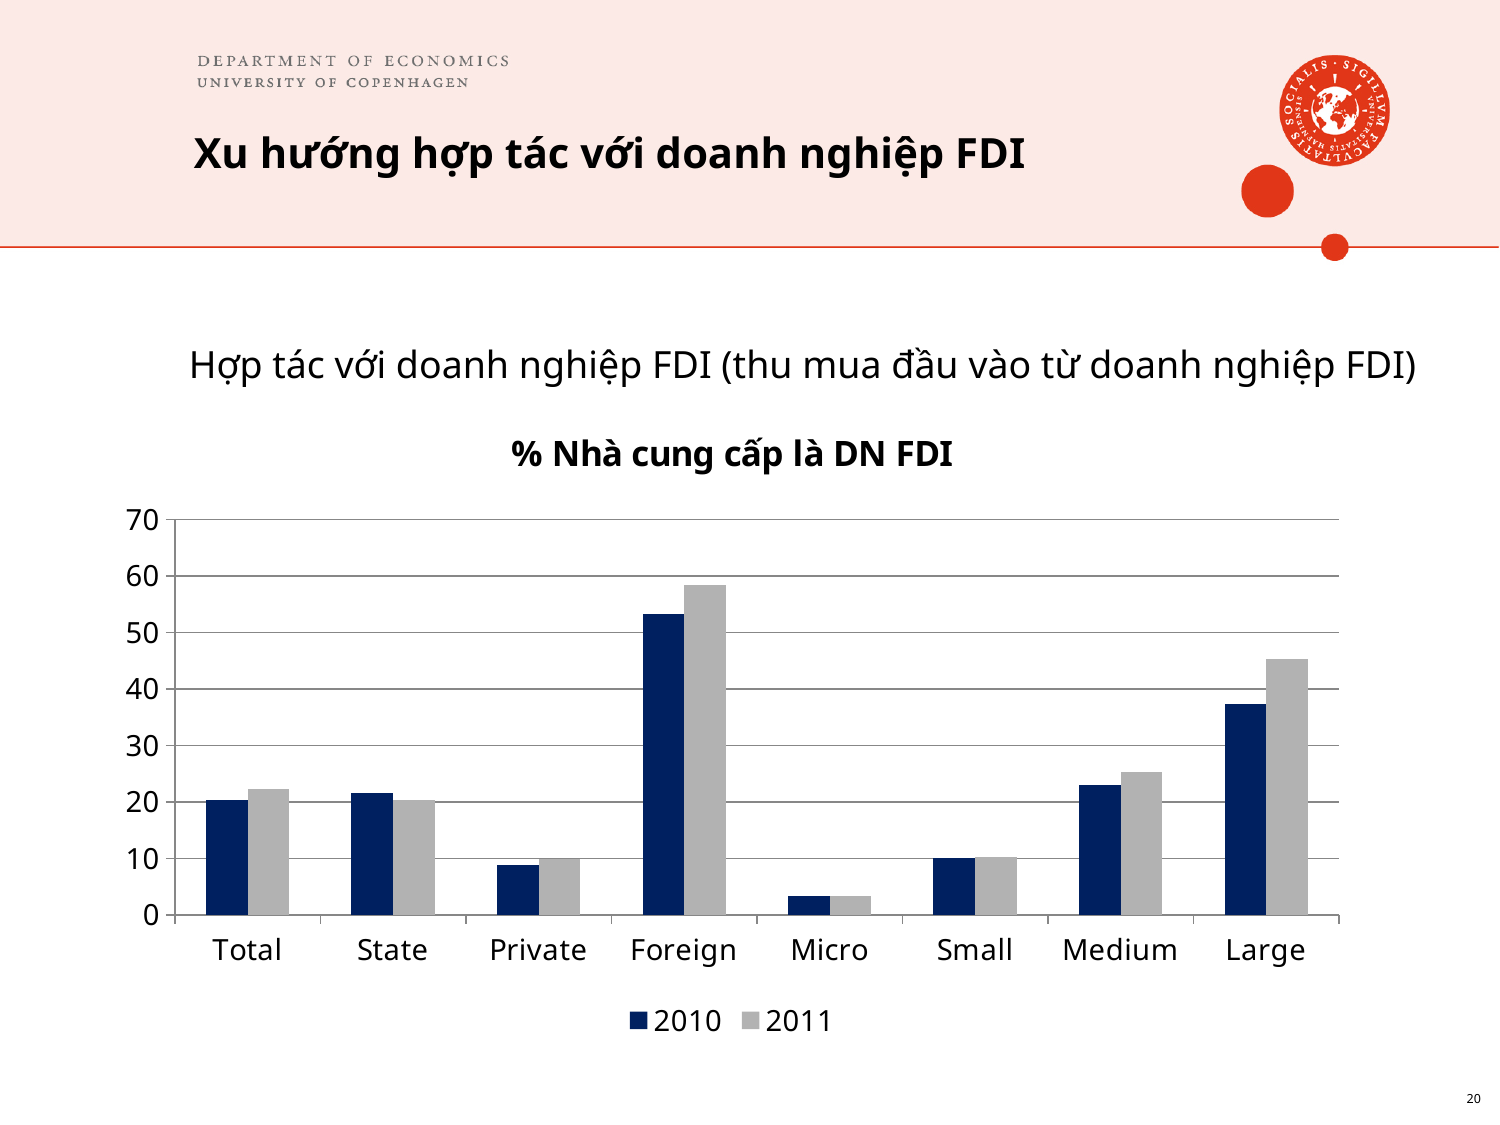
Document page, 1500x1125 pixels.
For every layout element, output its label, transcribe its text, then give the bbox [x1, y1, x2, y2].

list Hợp tác với doanh nghiệp FDI (thu mua đầu vào từ doanh nghiệp FDI) [17, 318, 1500, 895]
slide_number 20 [1412, 1090, 1482, 1116]
chart [100, 396, 1365, 1048]
picture [0, 0, 1500, 268]
title Xu hướng hợp tác với doanh nghiệp FDI [193, 99, 1200, 205]
